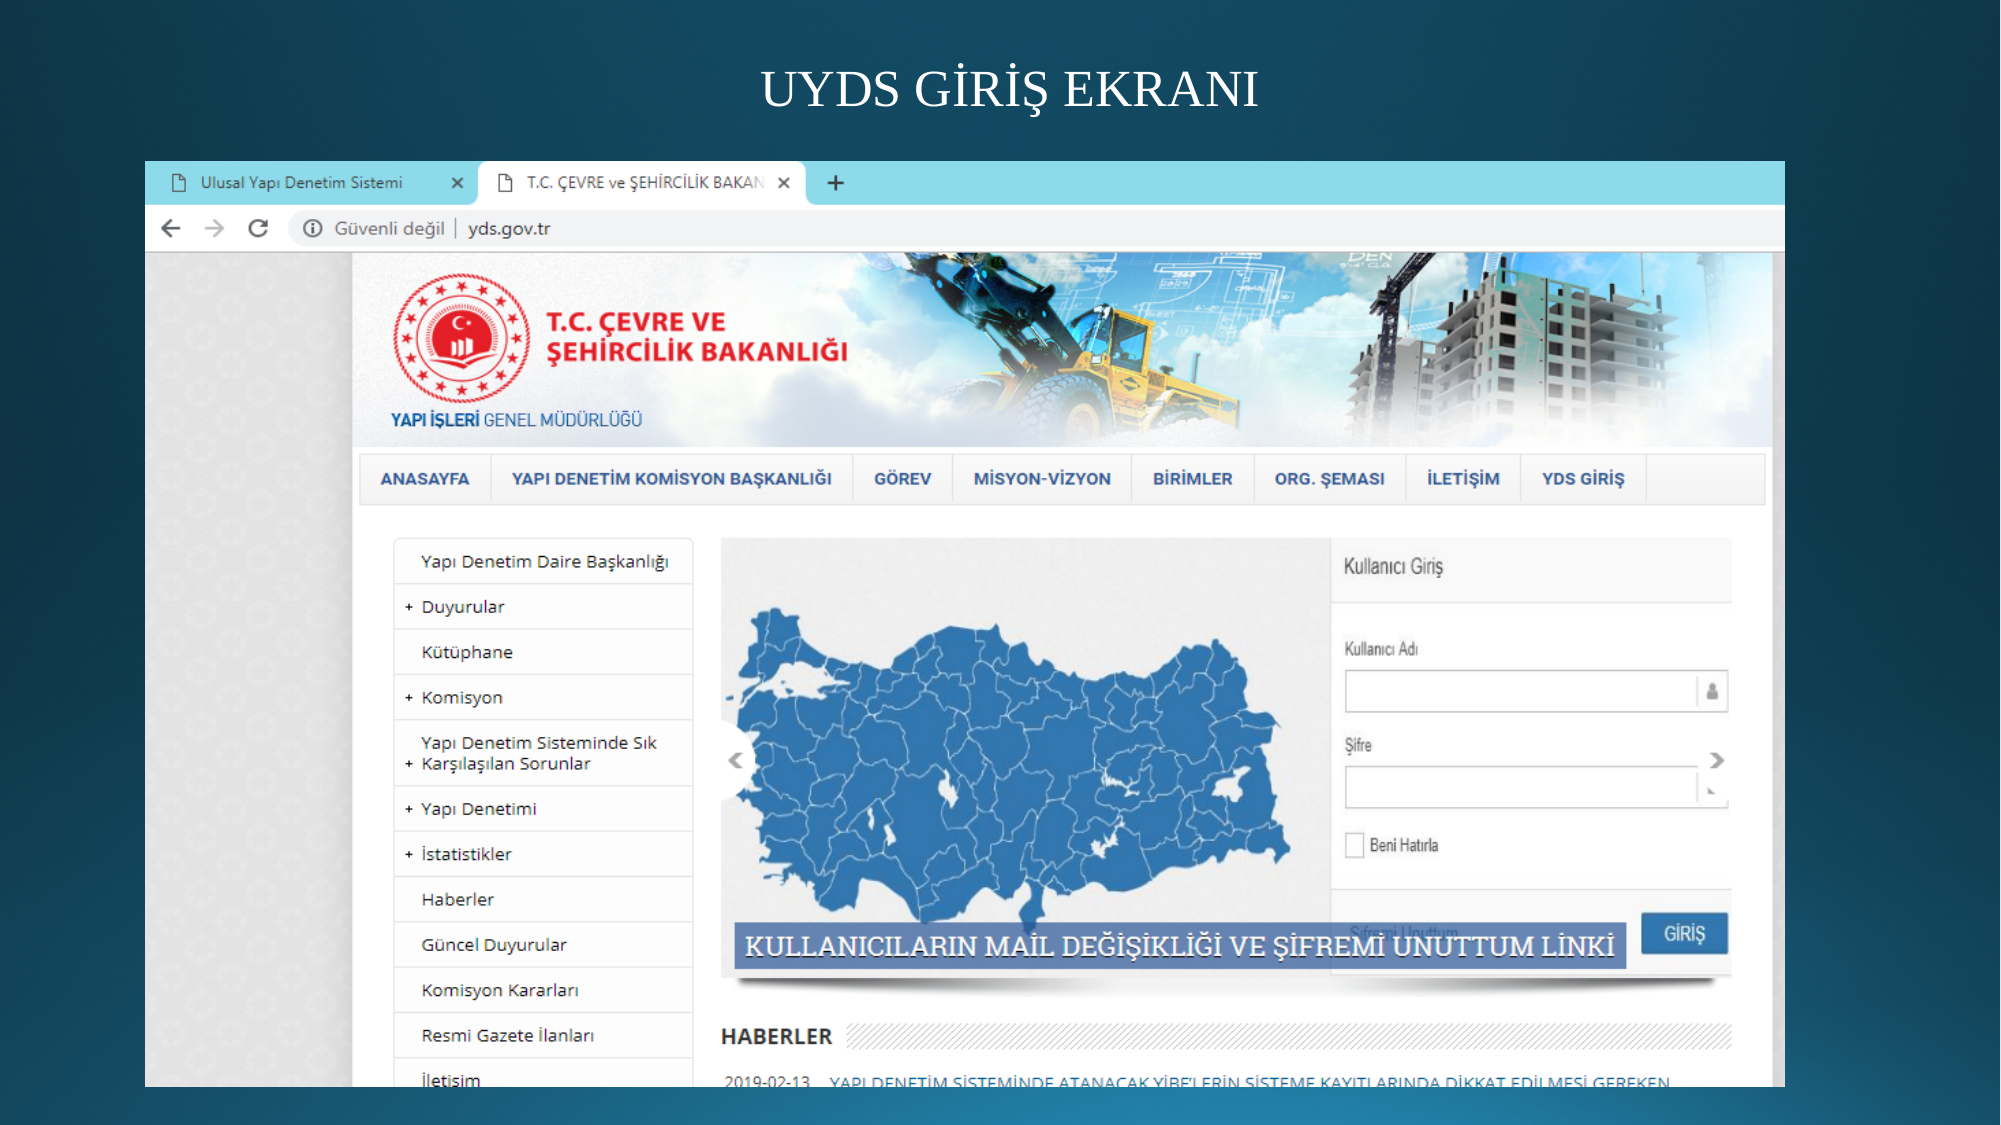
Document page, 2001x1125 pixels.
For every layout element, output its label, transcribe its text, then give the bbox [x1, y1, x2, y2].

picture [0, 0, 2001, 1125]
text_box UYDS GİRİŞ EKRANI [706, 47, 1314, 125]
